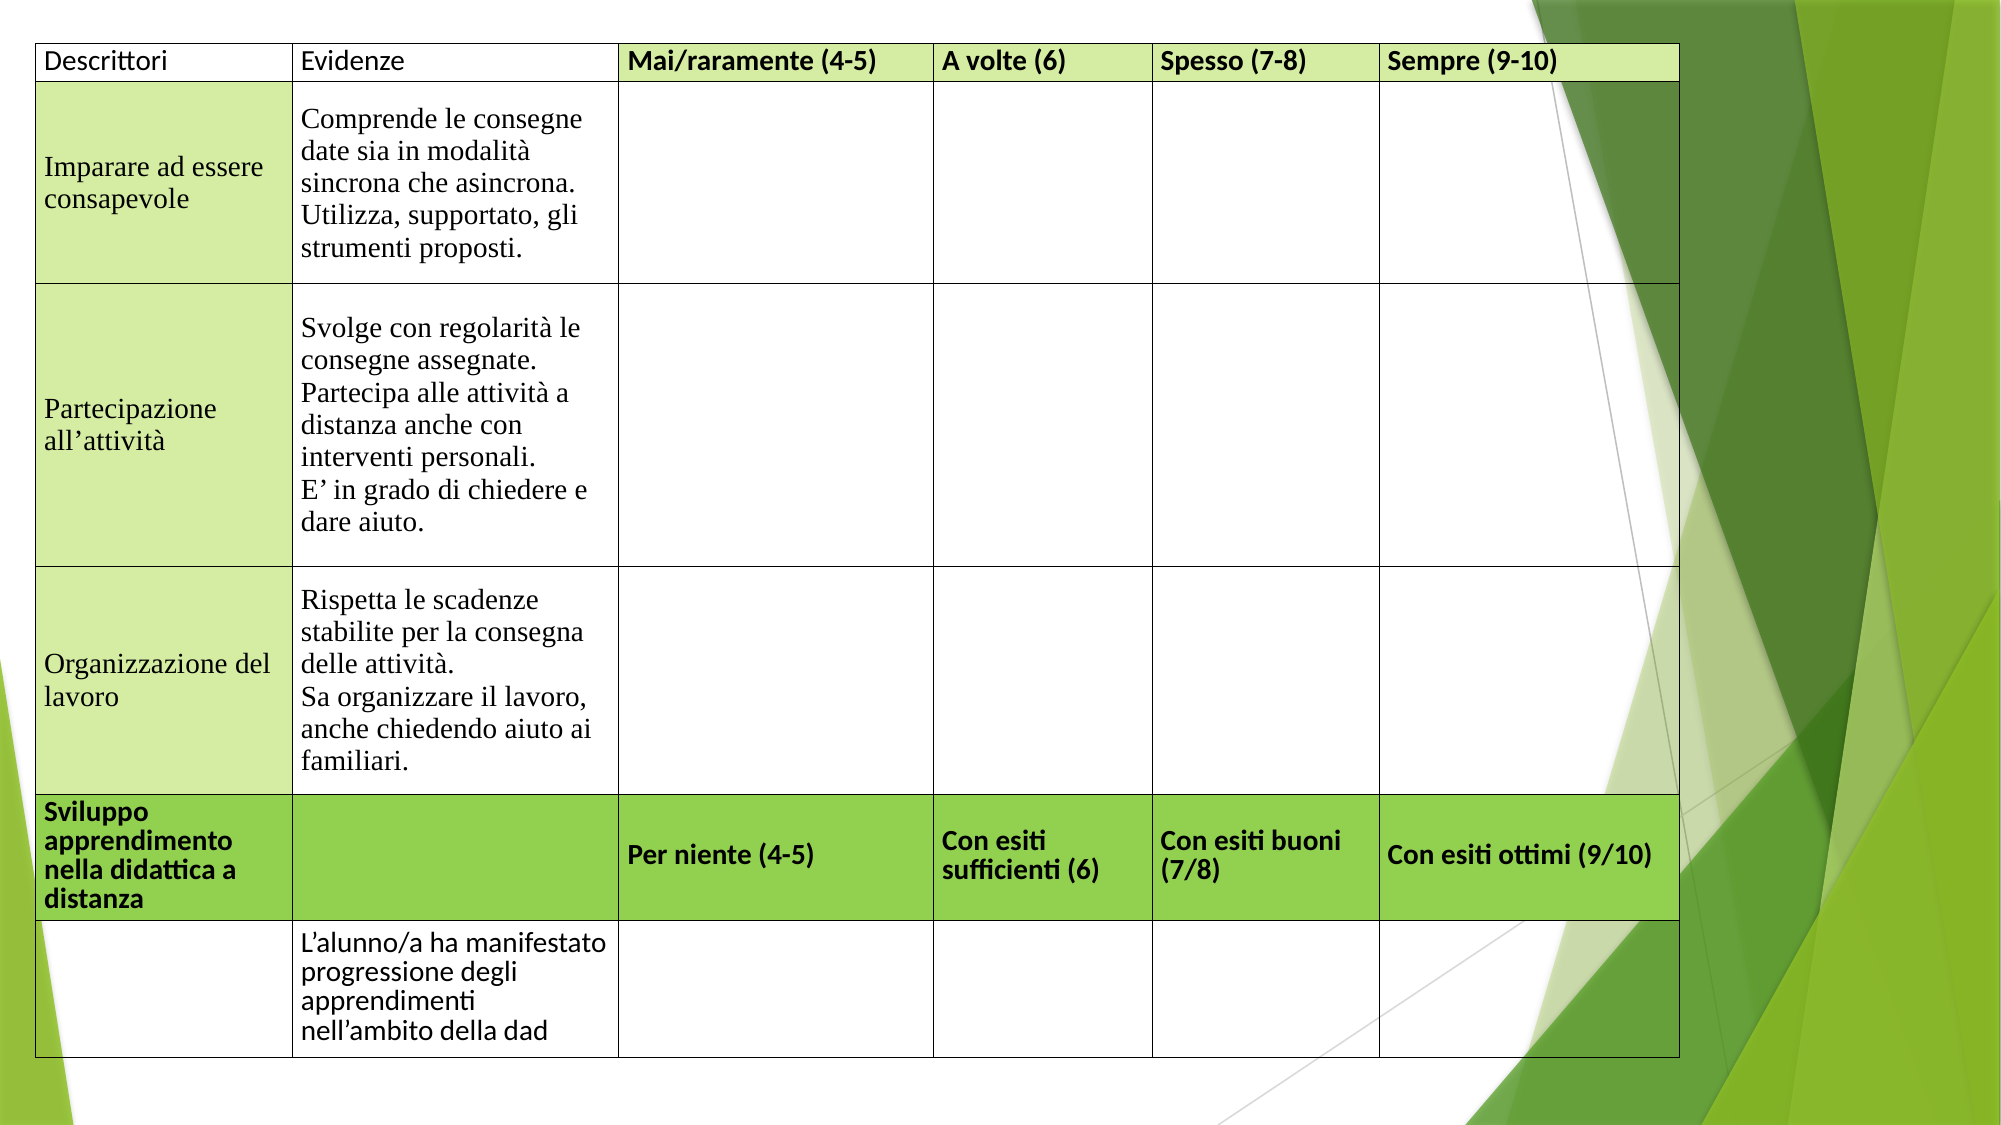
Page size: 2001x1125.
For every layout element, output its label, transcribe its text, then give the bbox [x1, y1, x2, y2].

table_header Descrittori [36, 44, 292, 81]
table_cell Con esiti ottimi (9/10) [1380, 795, 1679, 920]
table_cell [619, 921, 933, 1057]
table_cell [1153, 82, 1379, 283]
table_cell [1380, 921, 1679, 1057]
table_cell Partecipazione all’attività [36, 284, 292, 566]
table_cell [1380, 284, 1679, 566]
table_cell Svolge con regolarità le consegne assegnate. Partecipa alle attività a distanza anche con interventi personali. E’ in grado di chiedere e dare aiuto. [293, 284, 618, 566]
table_cell [1153, 921, 1379, 1057]
table_cell [934, 567, 1152, 794]
table_cell [1153, 284, 1379, 566]
table_cell [619, 82, 933, 283]
table_cell Comprende le consegne date sia in modalità sincrona che asincrona. Utilizza, supportato, gli strumenti proposti. [293, 82, 618, 283]
table_cell Per niente (4-5) [619, 795, 933, 920]
table_cell [1380, 82, 1679, 283]
table_cell Sviluppo apprendimento nella didattica a distanza [36, 795, 292, 920]
table_cell [619, 567, 933, 794]
table_cell Con esiti sufficienti (6) [934, 795, 1152, 920]
table_cell Rispetta le scadenze stabilite per la consegna delle attività. Sa organizzare il lavoro, anche chiedendo aiuto ai familiari. [293, 567, 618, 794]
table_cell [934, 921, 1152, 1057]
table_cell L’alunno/a ha manifestato progressione degli apprendimenti nell’ambito della dad [293, 921, 618, 1057]
table_cell [1380, 567, 1679, 794]
table_header Mai/raramente (4-5) [619, 44, 933, 81]
table_cell [36, 921, 292, 1057]
table_header Evidenze [293, 44, 618, 81]
table_cell [1153, 567, 1379, 794]
table_cell [619, 284, 933, 566]
table_cell Imparare ad essere consapevole [36, 82, 292, 283]
table_cell [293, 795, 618, 920]
table_cell Con esiti buoni (7/8) [1153, 795, 1379, 920]
table_cell [934, 82, 1152, 283]
table_cell [934, 284, 1152, 566]
table_header Spesso (7-8) [1153, 44, 1379, 81]
table_cell Organizzazione del lavoro [36, 567, 292, 794]
table_header A volte (6) [934, 44, 1152, 81]
table_header Sempre (9-10) [1380, 44, 1679, 81]
